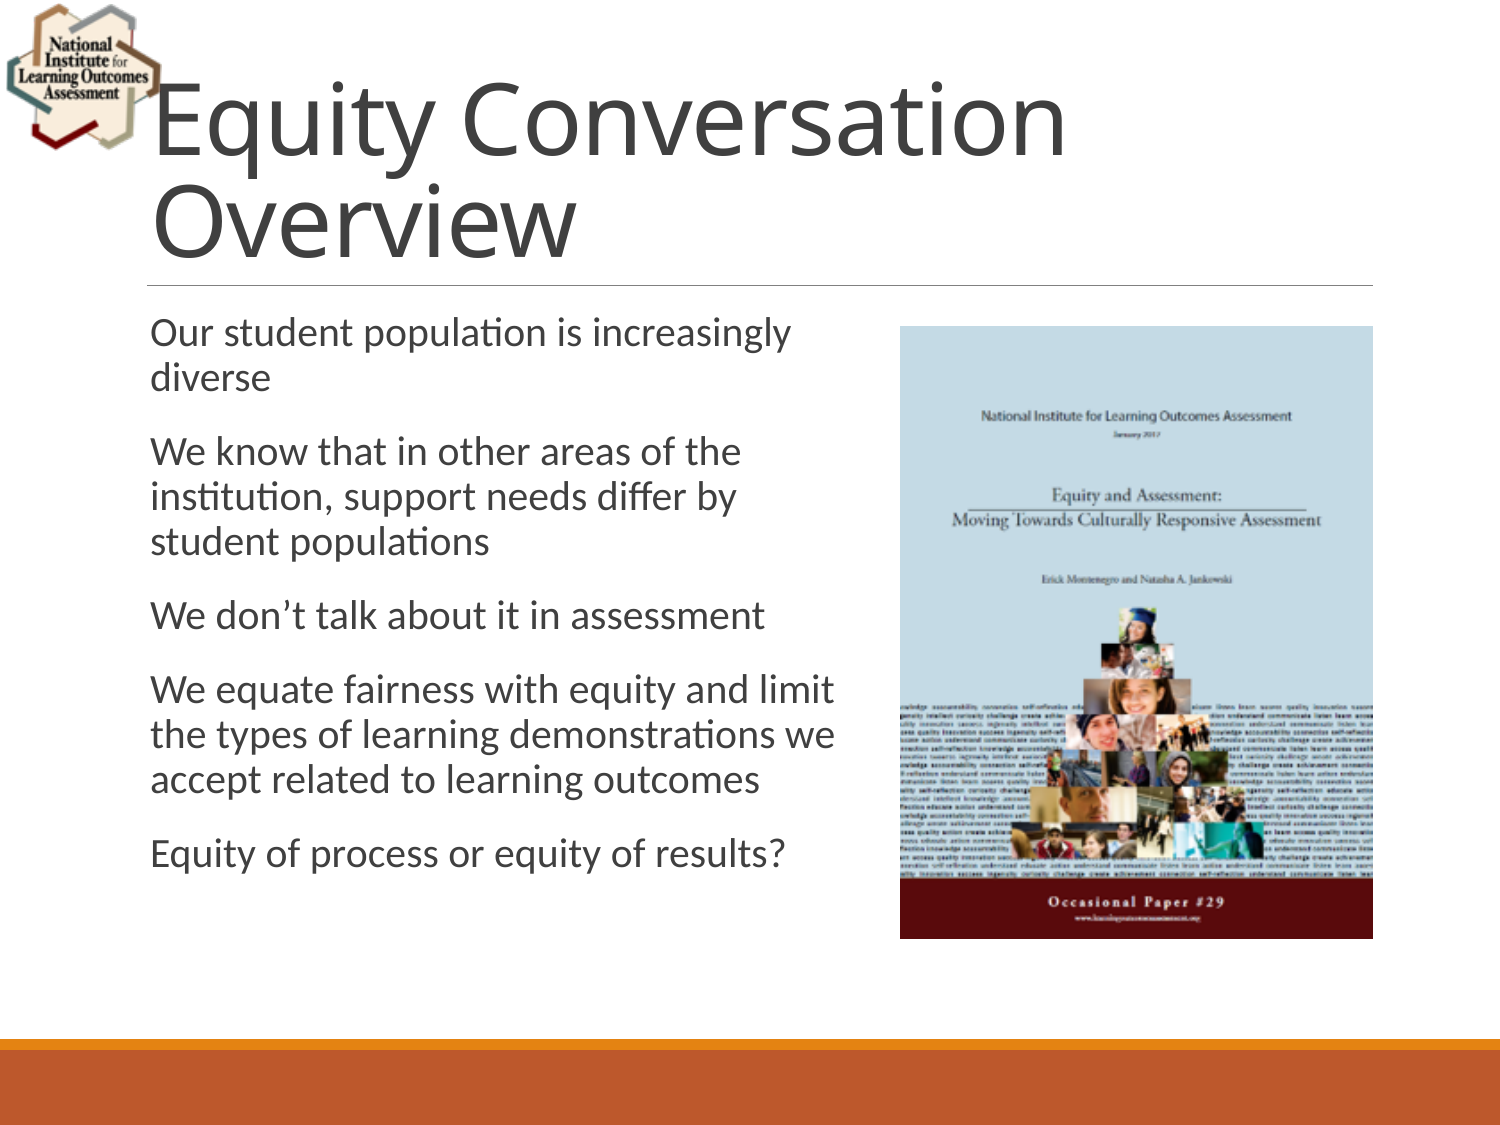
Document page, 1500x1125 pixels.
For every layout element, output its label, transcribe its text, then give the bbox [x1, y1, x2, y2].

picture [5, 3, 162, 152]
picture [900, 325, 1373, 940]
list Our student population is increasingly diverse We know that in other areas of the institution, support needs differ by student populations We don’t talk about it in assessment We equate fairness with equity and limit the types of learning demonstrations we accept related to learning outcomes Equity of process or equity of results? [135, 302, 839, 963]
title Equity Conversation Overview [135, 47, 1373, 285]
